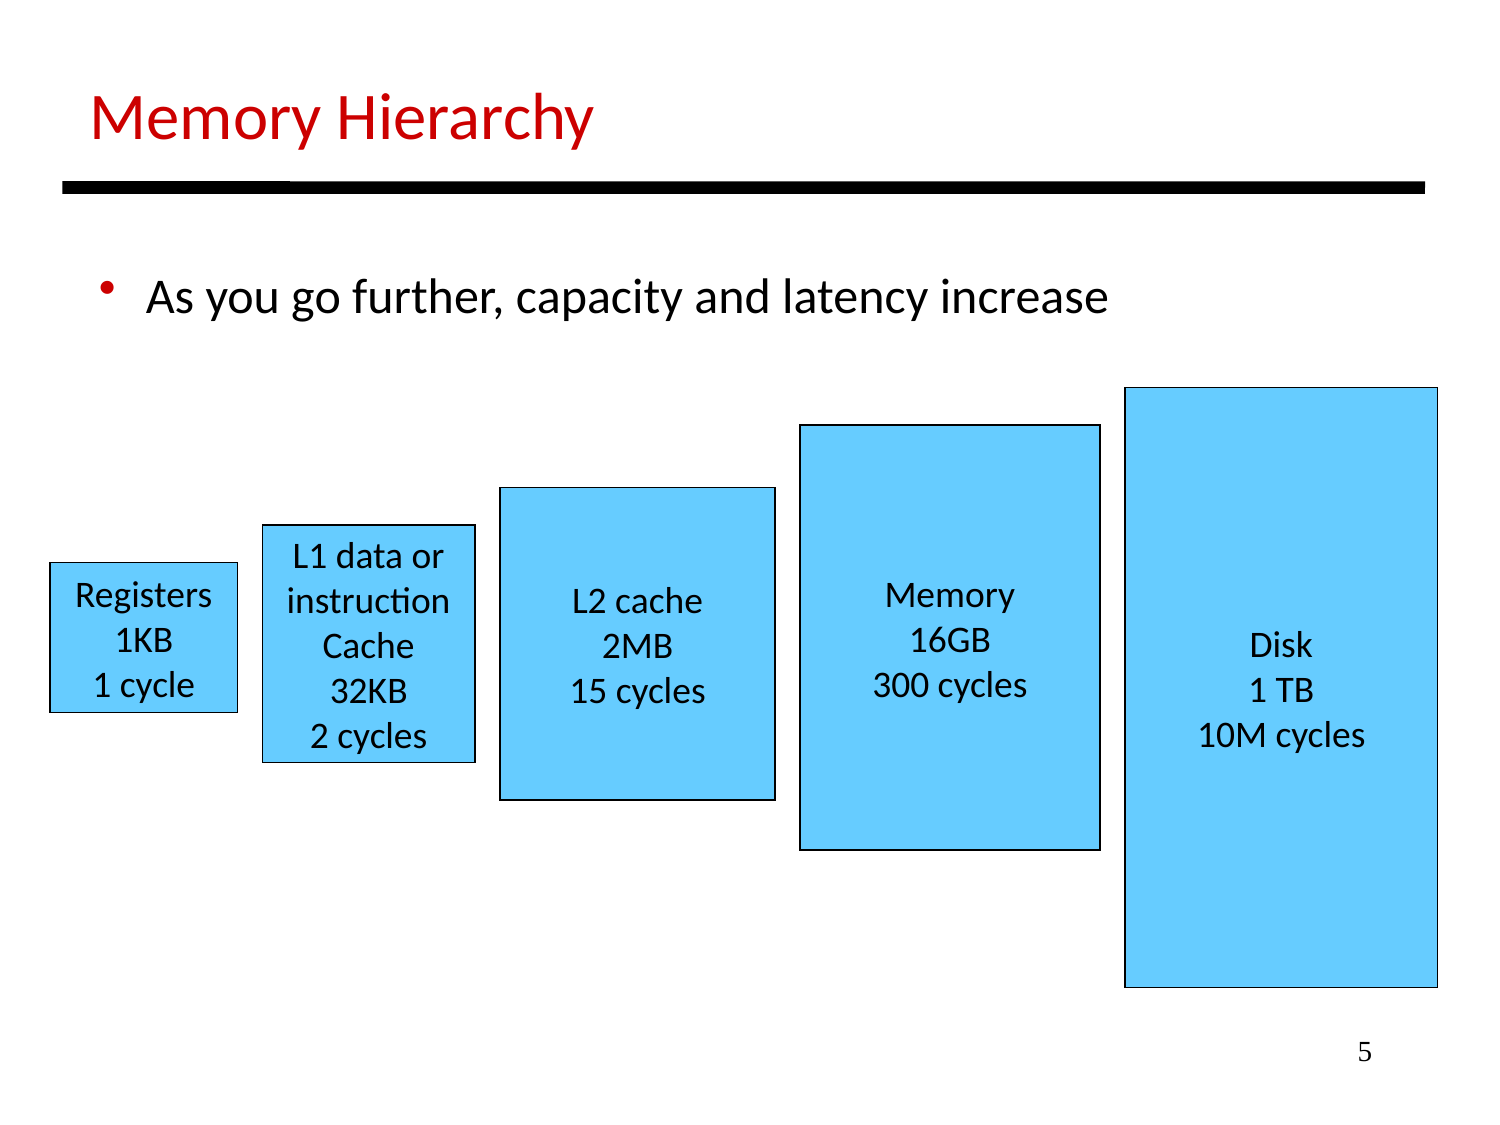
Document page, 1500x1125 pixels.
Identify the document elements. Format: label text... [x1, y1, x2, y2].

text_box Memory Hierarchy [75, 65, 611, 160]
text_box As you go further, capacity and latency increase [84, 256, 1124, 332]
text_box L2 cache 2MB 15 cycles [500, 487, 775, 800]
slide_number 5 [1074, 1025, 1388, 1100]
text_box Registers 1KB 1 cycle [50, 562, 238, 713]
text_box L1 data or instruction Cache 32KB 2 cycles [262, 524, 475, 763]
text_box Memory 16GB 300 cycles [799, 425, 1100, 850]
text_box Disk 1 TB 10M cycles [1124, 387, 1438, 988]
